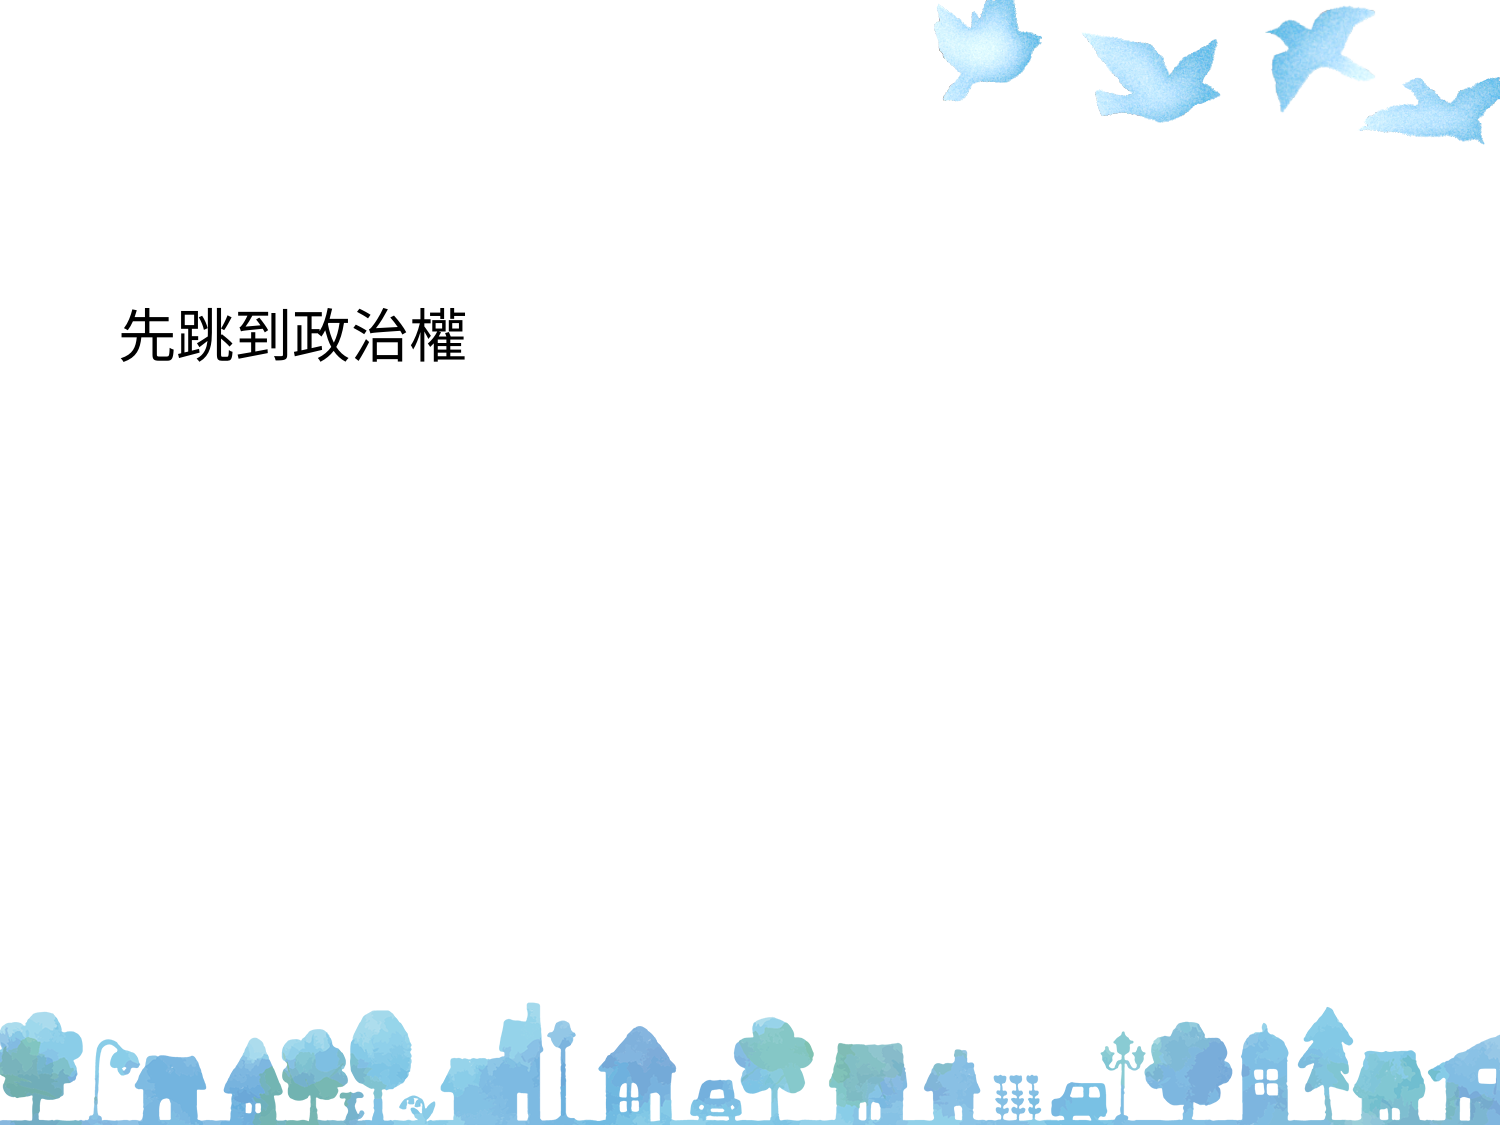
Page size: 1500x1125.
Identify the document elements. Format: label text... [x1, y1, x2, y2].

slide_number 14 [0, 994, 1500, 1125]
list 先跳到政治權 [102, 299, 1398, 1014]
